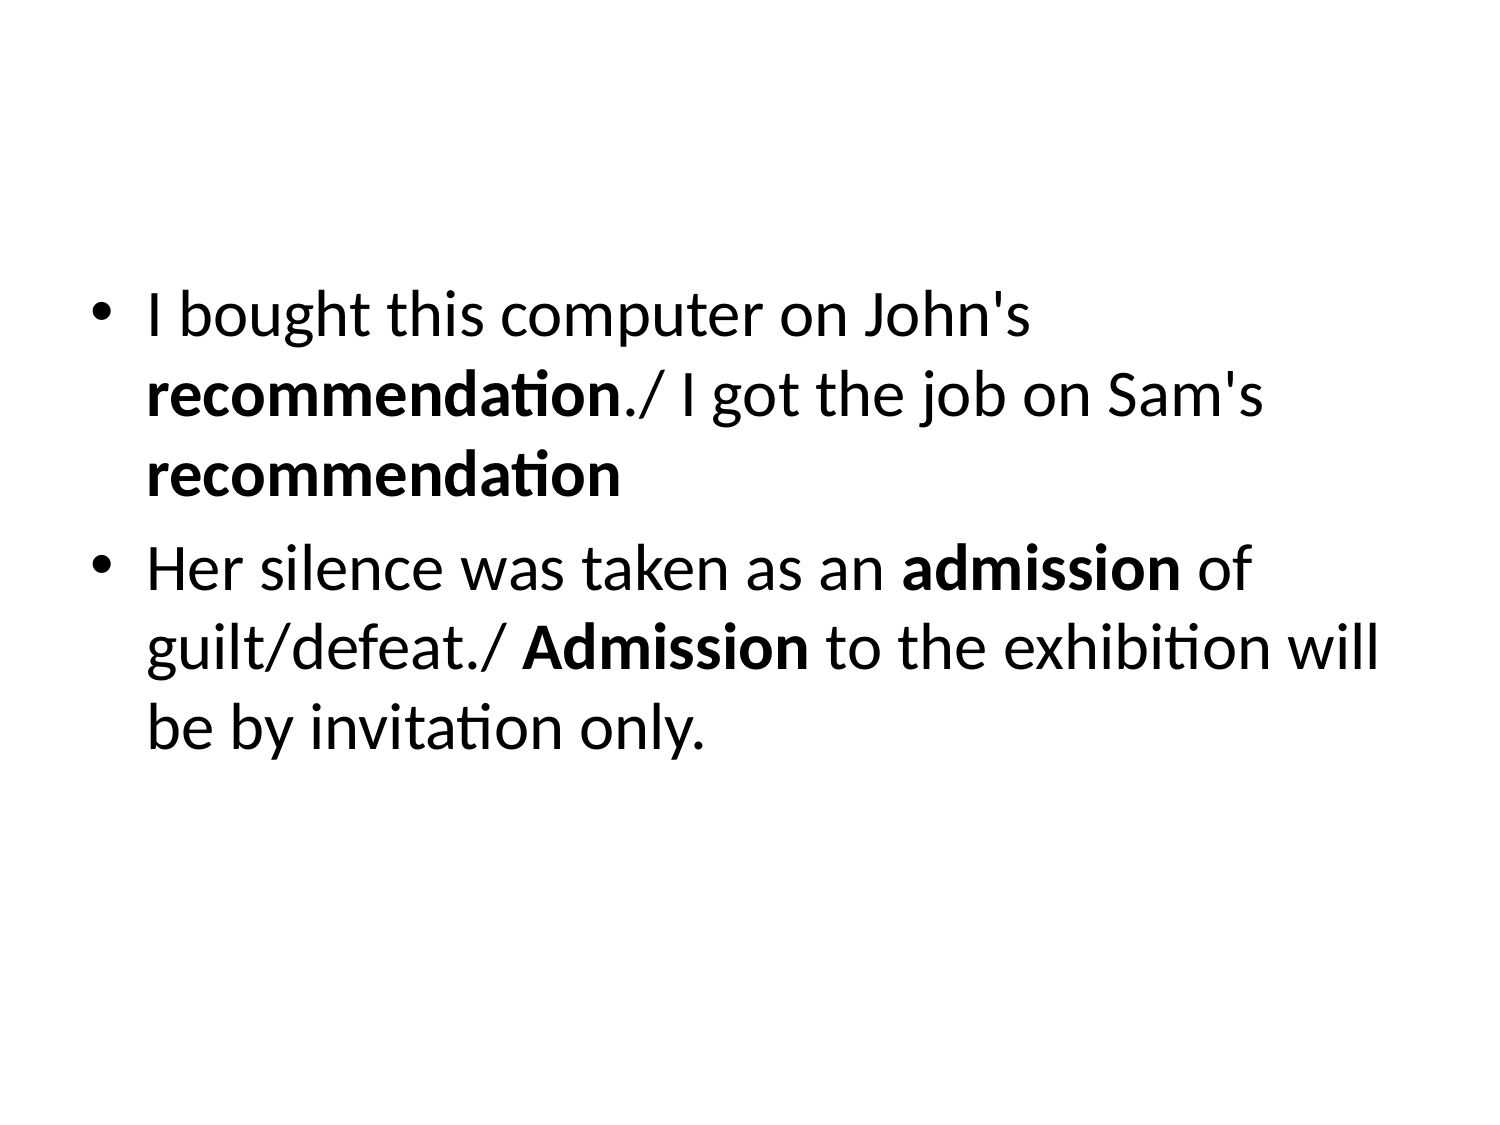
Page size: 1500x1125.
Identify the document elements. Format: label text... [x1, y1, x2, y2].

list ​I bought this ​computer on John's recommendation./ I got the job ​on Sam's recommendation Her ​silence was taken as an admission of ​guilt/defeat./ Admission to the ​exhibition will be by invitation only. [74, 262, 1426, 1006]
